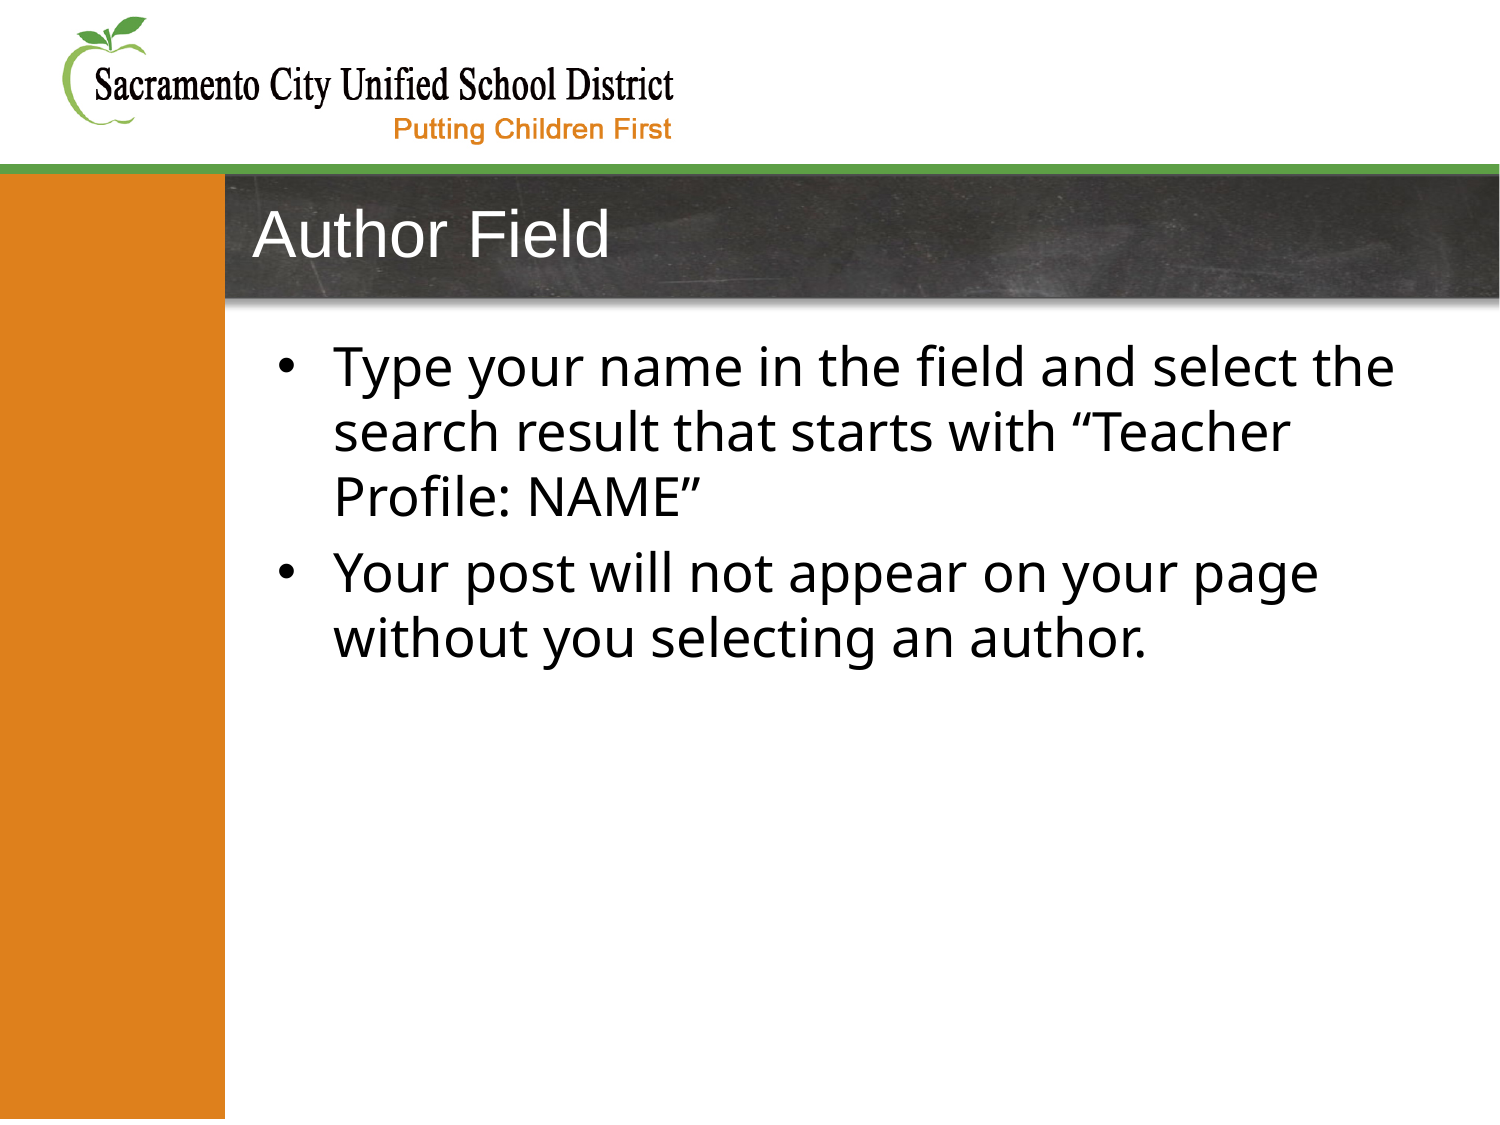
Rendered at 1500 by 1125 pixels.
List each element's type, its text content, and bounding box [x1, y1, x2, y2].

title Author Field [237, 174, 1488, 288]
list Type your name in the field and select the search result that starts with “Teacher Profile: NAME” Your post will not appear on your page without you selecting an author. [262, 324, 1450, 1025]
picture [0, 0, 1500, 1119]
